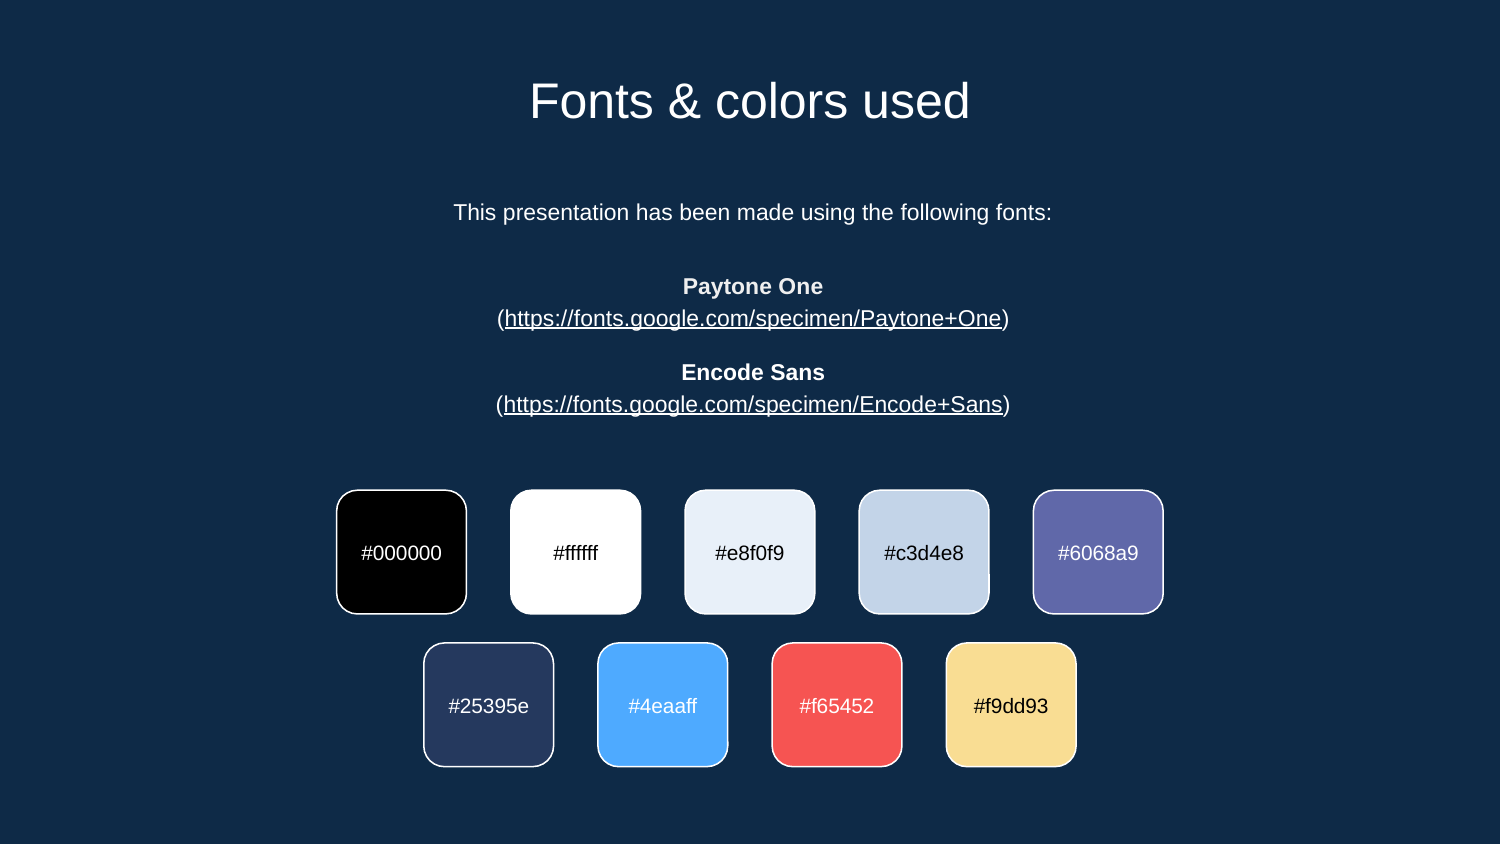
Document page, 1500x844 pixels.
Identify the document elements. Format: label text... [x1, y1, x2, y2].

text_box #ffffff [510, 515, 641, 589]
title Fonts & colors used [171, 53, 1328, 133]
text_box #c3d4e8 [859, 515, 989, 589]
text_box #25395e [423, 668, 554, 741]
text_box [772, 642, 902, 668]
text_box [423, 642, 554, 668]
text_box [597, 741, 728, 767]
text_box #f65452 [772, 668, 902, 741]
text_box [685, 589, 815, 614]
text_box #4eaaff [597, 668, 728, 741]
text_box [597, 642, 728, 668]
text_box [859, 490, 989, 515]
text_box #e8f0f9 [685, 515, 815, 589]
text_box [772, 741, 902, 767]
text_box #f9dd93 [946, 668, 1077, 741]
text_box [946, 741, 1077, 767]
text_box [685, 490, 815, 515]
text_box This presentation has been made using the following fonts: [175, 178, 1332, 239]
text_box #000000 [336, 515, 467, 589]
text_box Paytone One (https://fonts.google.com/specimen/Paytone+One) Encode Sans (https://fonts.google.com/specimen/Encode+Sans) [175, 239, 1332, 445]
text_box [859, 589, 989, 614]
text_box [510, 589, 641, 614]
text_box [336, 589, 467, 614]
text_box #6068a9 [1033, 515, 1164, 589]
text_box [1033, 589, 1164, 614]
text_box [336, 490, 467, 515]
text_box [423, 741, 554, 767]
text_box [1033, 490, 1164, 515]
text_box [946, 642, 1077, 668]
text_box [510, 490, 641, 515]
